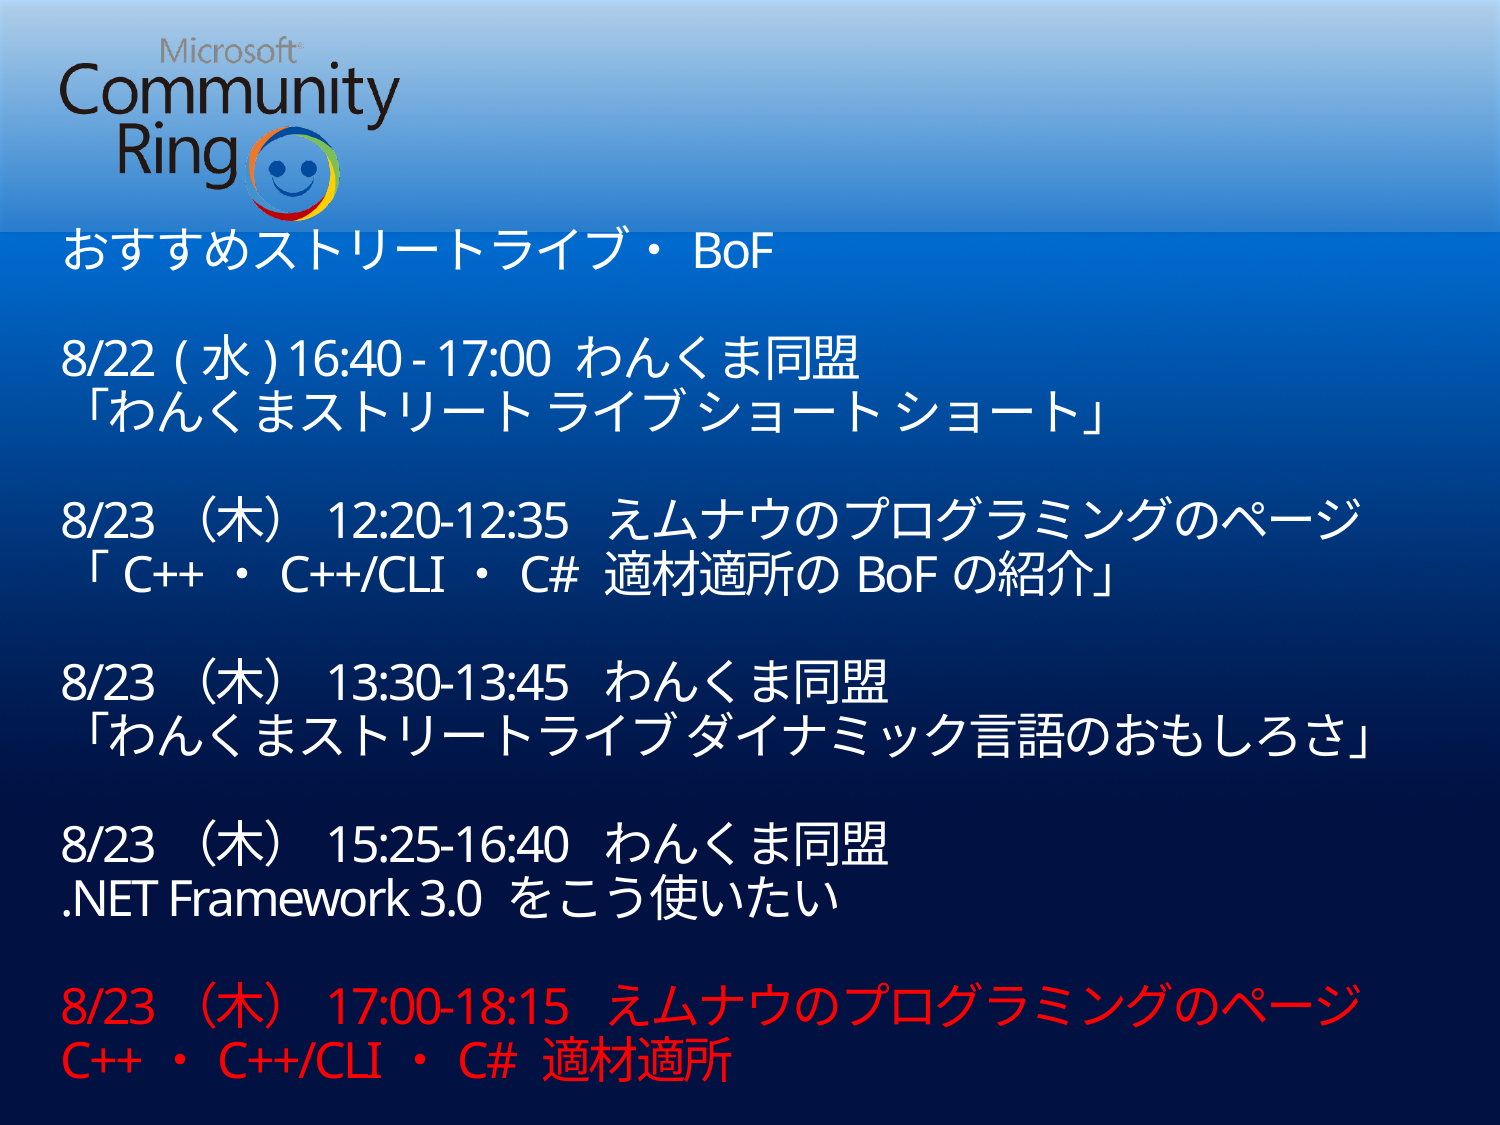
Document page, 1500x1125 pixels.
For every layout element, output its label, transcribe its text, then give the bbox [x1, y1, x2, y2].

title おすすめストリートライブ・BoF 8/22 (水) 16:40 - 17:00 わんくま同盟 「わんくまストリート ライブ ショート ショート」 8/23（木）12:20-12:35 えムナウのプログラミングのページ 「C++・C++/CLI・C# 適材適所のBoFの紹介」 8/23（木）13:30-13:45 わんくま同盟 「わんくまストリートライブ ダイナミック言語のおもしろさ」 8/23（木）15:25-16:40 わんくま同盟 .NET Framework 3.0 をこう使いたい 8/23（木）17:00-18:15 えムナウのプログラミングのページ C++・C++/CLI・C# 適材適所 [60, 209, 1438, 1106]
picture [60, 36, 400, 209]
picture [0, 232, 1500, 1125]
